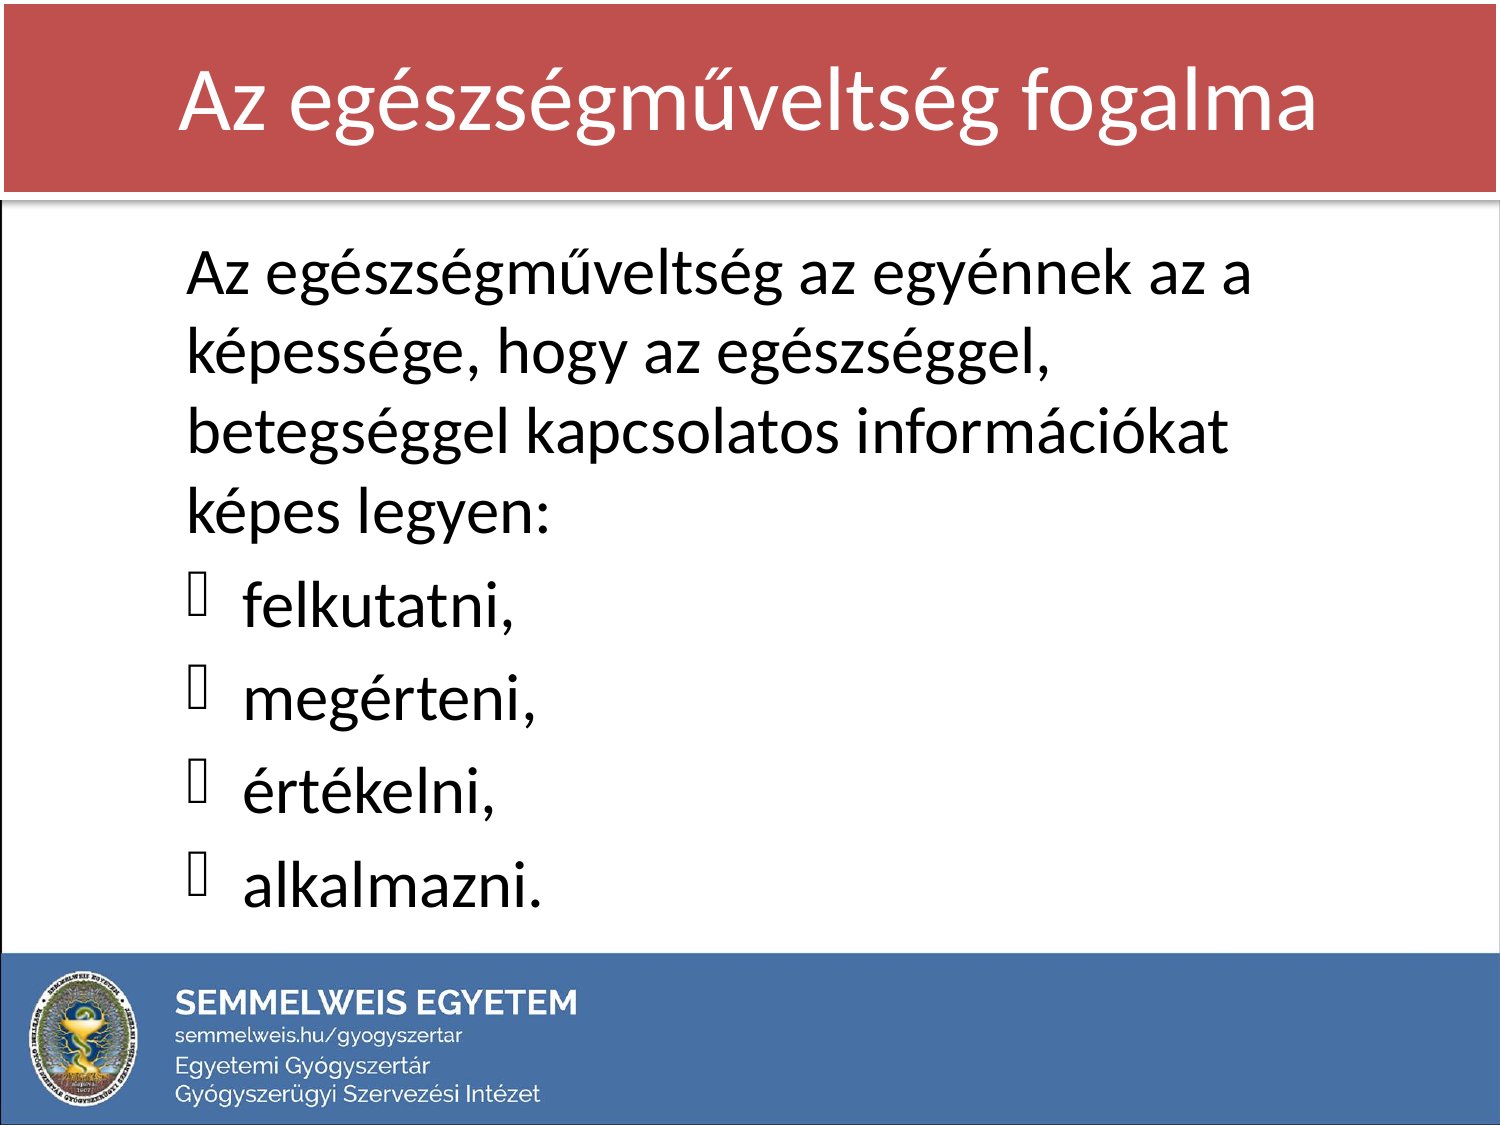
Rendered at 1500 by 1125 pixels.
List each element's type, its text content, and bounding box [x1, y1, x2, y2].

list Az egészségműveltség az egyénnek az a képessége, hogy az egészséggel, betegséggel kapcsolatos információkat képes legyen: felkutatni, megérteni, értékelni, alkalmazni. [171, 219, 1353, 958]
picture [0, 199, 1500, 1125]
text_box Az egészségműveltség fogalma [0, 0, 1500, 199]
